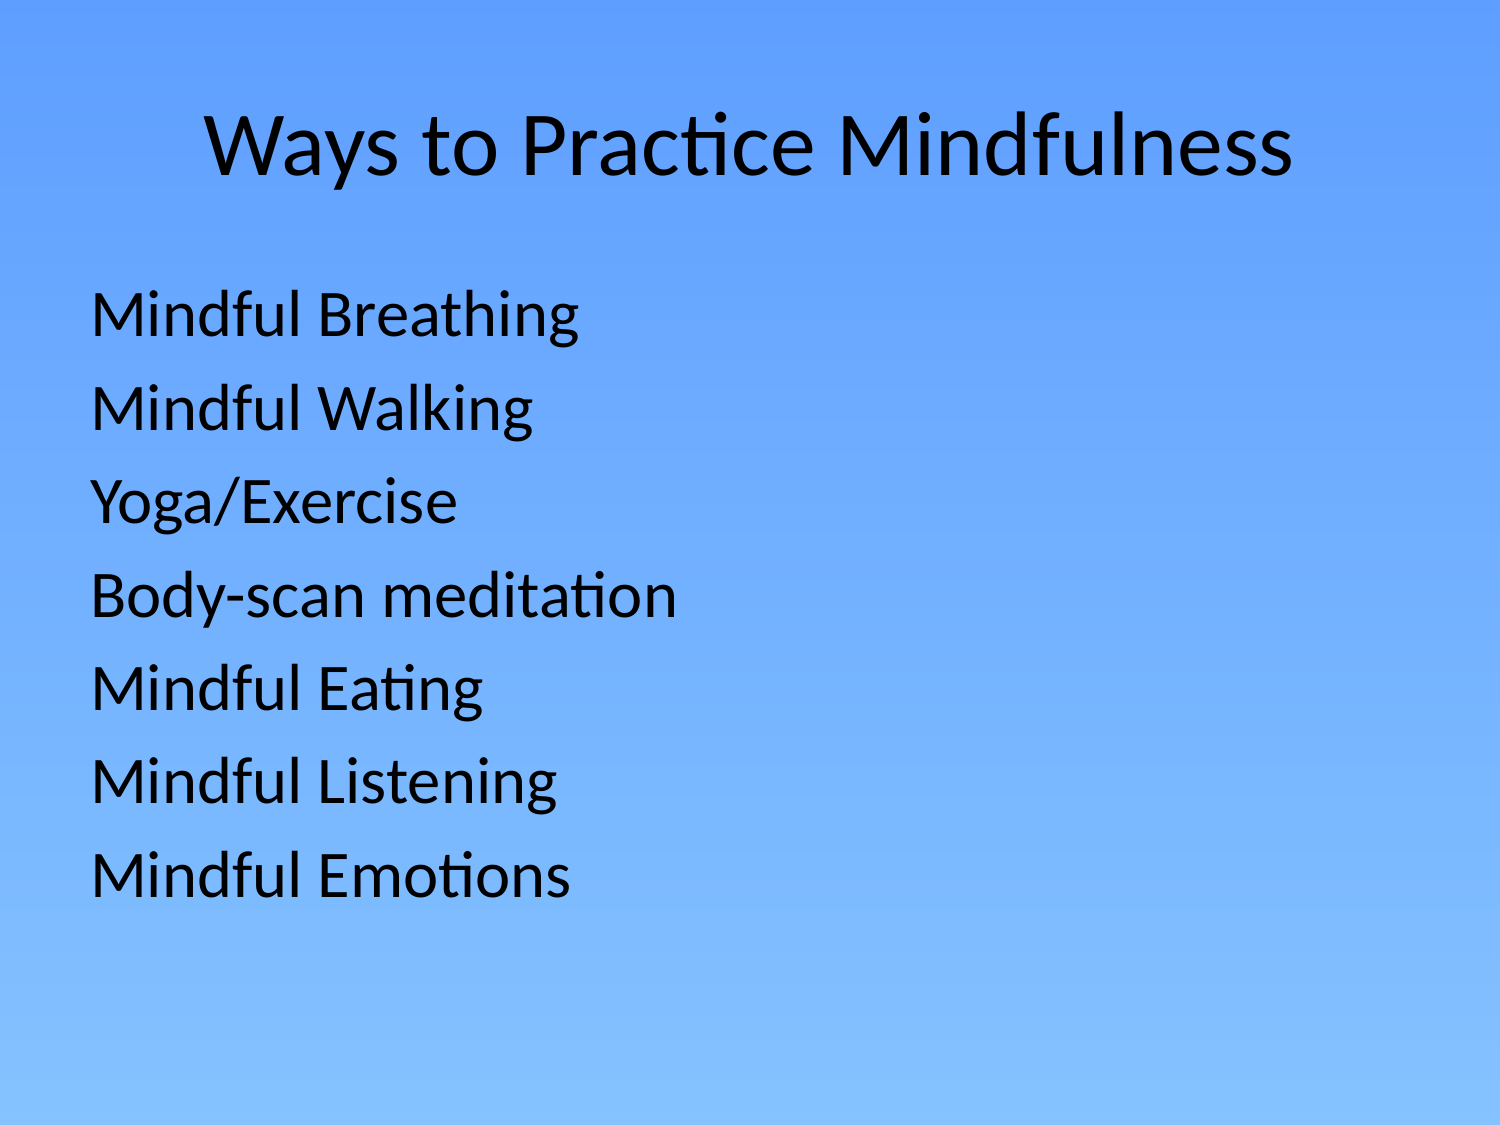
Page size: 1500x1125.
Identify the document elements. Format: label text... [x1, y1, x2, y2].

title Ways to Practice Mindfulness [75, 45, 1425, 233]
list Mindful Breathing Mindful Walking Yoga/Exercise Body-scan meditation Mindful Eating Mindful Listening Mindful Emotions [75, 262, 1425, 1005]
